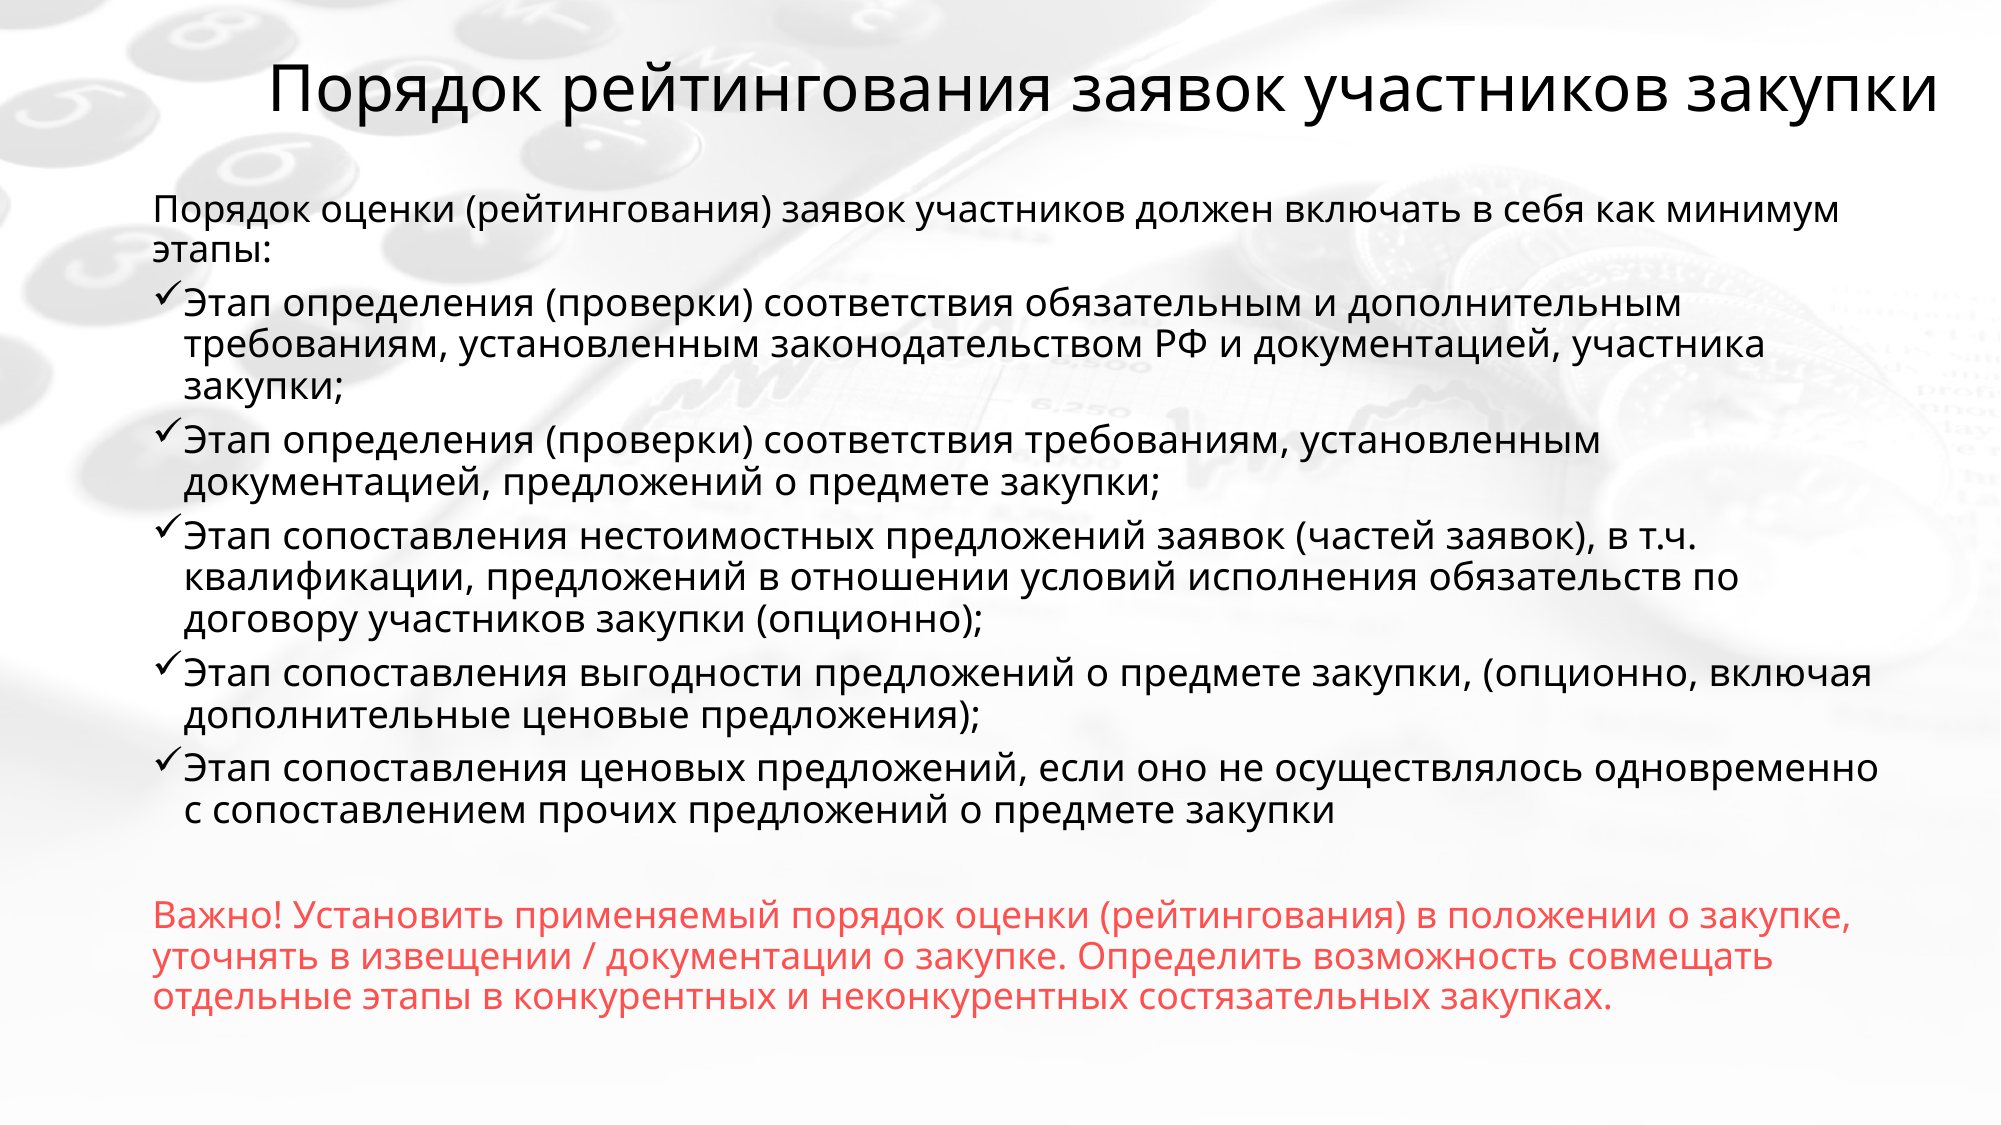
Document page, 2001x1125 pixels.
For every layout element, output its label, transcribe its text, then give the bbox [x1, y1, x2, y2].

title Порядок рейтингования заявок участников закупки [248, 21, 1974, 160]
list Порядок оценки (рейтингования) заявок участников должен включать в себя как минимум этапы: Этап определения (проверки) соответствия обязательным и дополнительным требованиям, установленным законодательством РФ и документацией, участника закупки; Этап определения (проверки) соответствия требованиям, установленным документацией, предложений о предмете закупки; Этап сопоставления нестоимостных предложений заявок (частей заявок), в т.ч. квалификации, предложений в отношении условий исполнения обязательств по договору участников закупки (опционно); Этап сопоставления выгодности предложений о предмете закупки, (опционно, включая дополнительные ценовые предложения); Этап сопоставления ценовых предложений, если оно не осуществлялось одновременно с сопоставлением прочих предложений о предмете закупки Важно! Установить применяемый порядок оценки (рейтингования) в положении о закупке, уточнять в извещении / документации о закупке. Определить возможность совмещать отдельные этапы в конкурентных и неконкурентных состязательных закупках. [137, 125, 1902, 1035]
